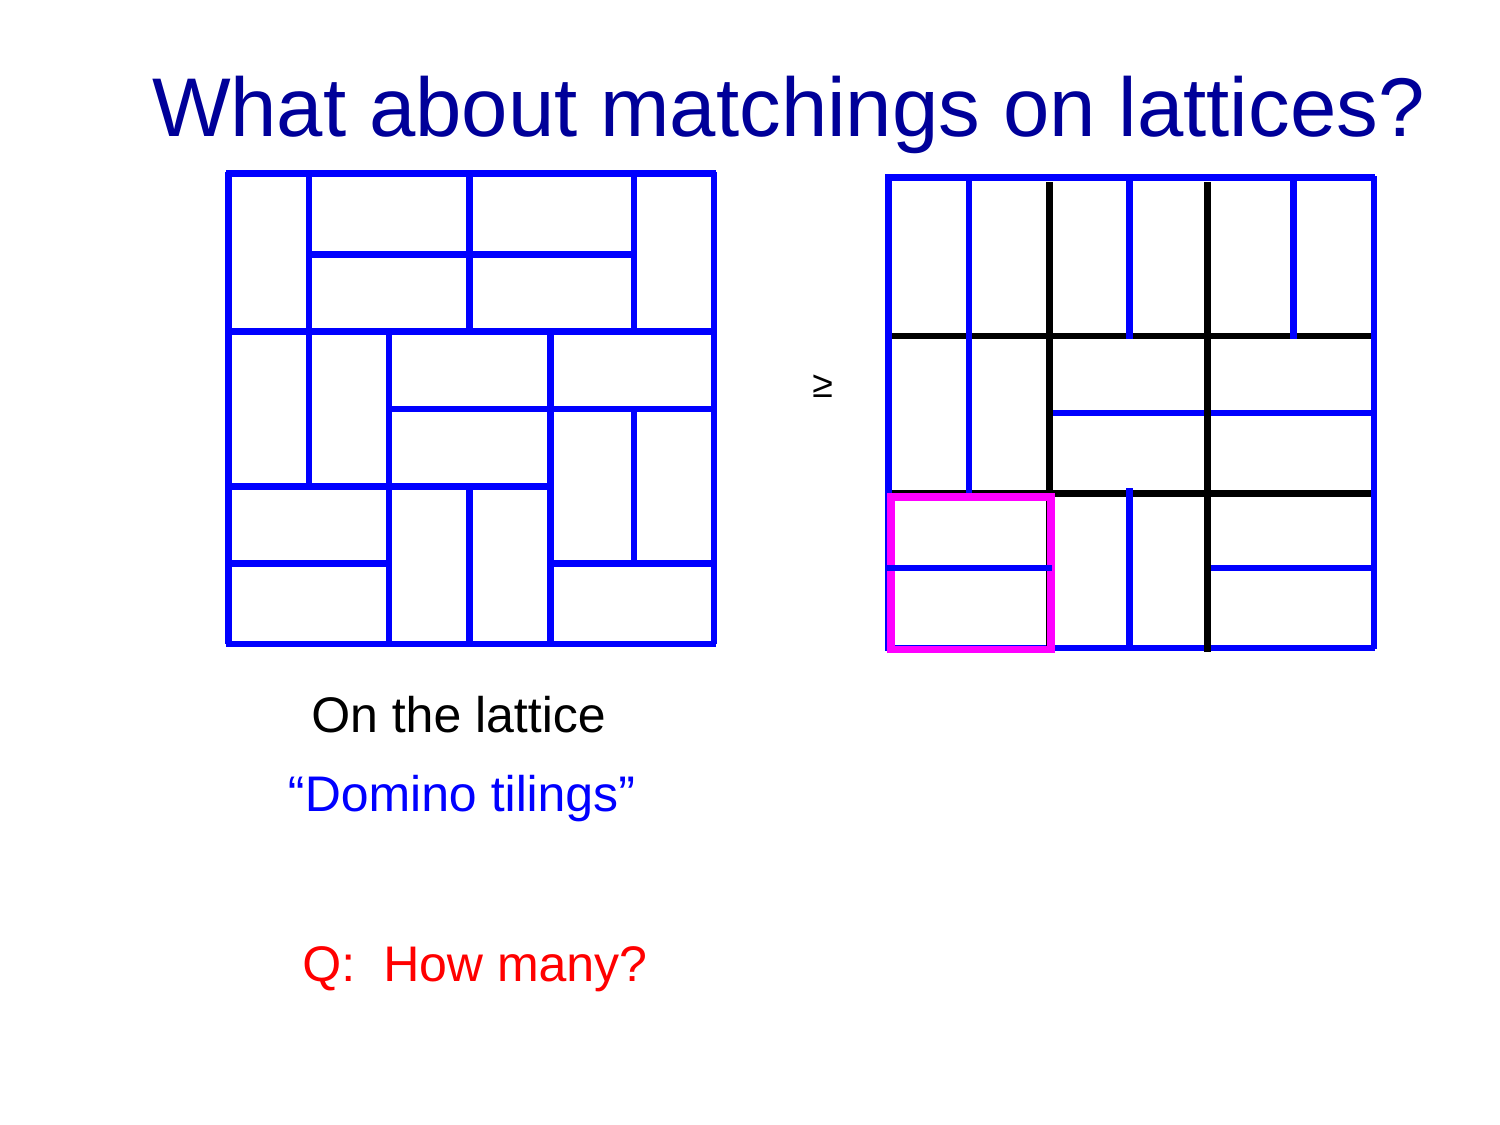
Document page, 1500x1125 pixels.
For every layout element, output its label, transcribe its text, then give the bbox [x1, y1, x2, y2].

text_box Q: How many? [259, 923, 663, 999]
text_box [1209, 646, 1374, 650]
text_box [1209, 491, 1373, 495]
text_box [1131, 491, 1205, 495]
text_box [1052, 646, 1205, 650]
text_box [1052, 491, 1128, 495]
text_box [967, 206, 971, 492]
text_box On the lattice [212, 675, 1054, 751]
text_box [891, 497, 1051, 650]
text_box [1047, 206, 1052, 650]
title What about matchings on lattices? [113, 0, 1464, 206]
text_box “Domino tilings” [259, 774, 1101, 826]
text_box [1205, 206, 1209, 650]
text_box [890, 491, 1047, 495]
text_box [227, 172, 716, 646]
text_box ≥ [797, 352, 848, 413]
